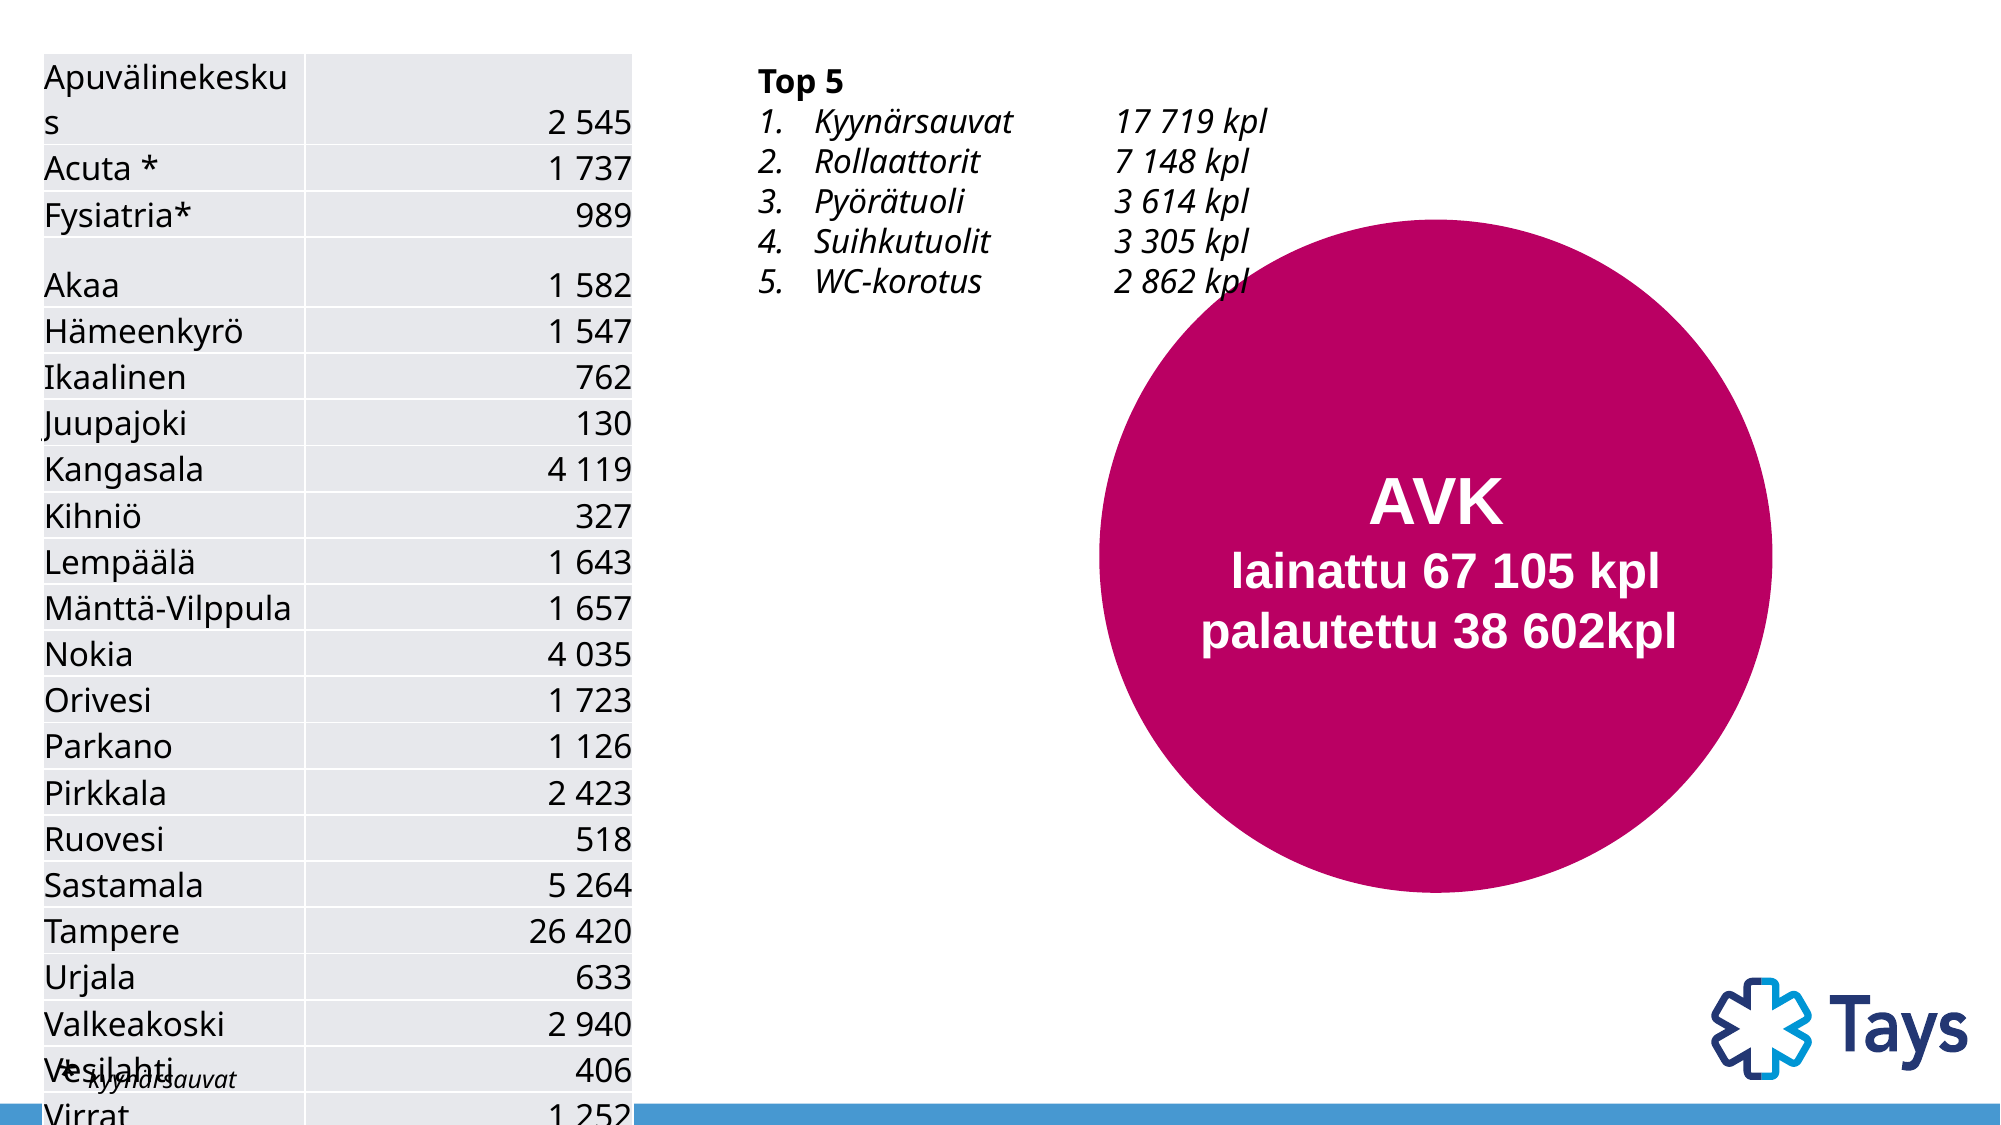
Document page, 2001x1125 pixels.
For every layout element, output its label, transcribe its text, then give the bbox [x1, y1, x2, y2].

table_cell Kangasala [44, 446, 304, 491]
table_cell 1 723 [306, 677, 632, 722]
table_cell Acuta * [44, 145, 304, 190]
table_cell 1 643 [306, 539, 632, 583]
table_cell Parkano [44, 723, 304, 768]
table_cell 762 [306, 354, 632, 398]
table_cell Valkeakoski [44, 1001, 304, 1044]
table_cell Mänttä-Vilppula [44, 585, 304, 629]
table_cell 518 [306, 816, 632, 860]
table_cell 5 264 [306, 862, 632, 906]
table_cell Orivesi [44, 677, 304, 722]
text_box * kyynärsauvat [42, 1044, 1060, 1104]
table_cell 1 737 [306, 145, 632, 190]
table_cell 1 252 [306, 1104, 632, 1125]
table_cell 26 420 [306, 908, 632, 953]
table_cell Nokia [44, 631, 304, 675]
table_cell Juupajoki [44, 400, 304, 445]
table_cell Sastamala [44, 862, 304, 906]
table_cell 989 [306, 192, 632, 236]
table_cell 633 [306, 954, 632, 999]
table_cell 4 035 [306, 631, 632, 675]
table_cell Hämeenkyrö [44, 308, 304, 352]
table_cell Urjala [44, 954, 304, 999]
subtitle AVK lainattu 67 105 kpl palautettu 38 602kpl [1096, 341, 1796, 775]
table_cell 2 423 [306, 770, 632, 814]
table_cell 1 657 [306, 585, 632, 629]
table_cell Ikaalinen [44, 354, 304, 398]
table_cell Lempäälä [44, 539, 304, 583]
table_cell Pirkkala [44, 770, 304, 814]
table_header Apuvälinekeskus [44, 54, 304, 144]
table_cell 1 582 [306, 238, 632, 306]
table_cell Akaa [44, 238, 304, 306]
table_cell Ruovesi [44, 816, 304, 860]
table_cell Kihniö [44, 493, 304, 537]
table_cell 1 126 [306, 723, 632, 768]
table_cell 2 940 [306, 1001, 632, 1044]
table_cell 4 119 [306, 446, 632, 491]
table_cell 327 [306, 493, 632, 537]
table_cell Fysiatria* [44, 192, 304, 236]
table_header 2 545 [306, 54, 632, 144]
table_cell 130 [306, 400, 632, 445]
text_box Top 5 Kyynärsauvat 17 719 kpl Rollaattorit 7 148 kpl Pyörätuoli 3 614 kpl Suihkutuolit 3 305 kpl WC-korotus 2 862 kpl [743, 52, 1300, 308]
table_cell Virrat [44, 1104, 304, 1125]
table_cell 1 547 [306, 308, 632, 352]
table_cell Tampere [44, 908, 304, 953]
